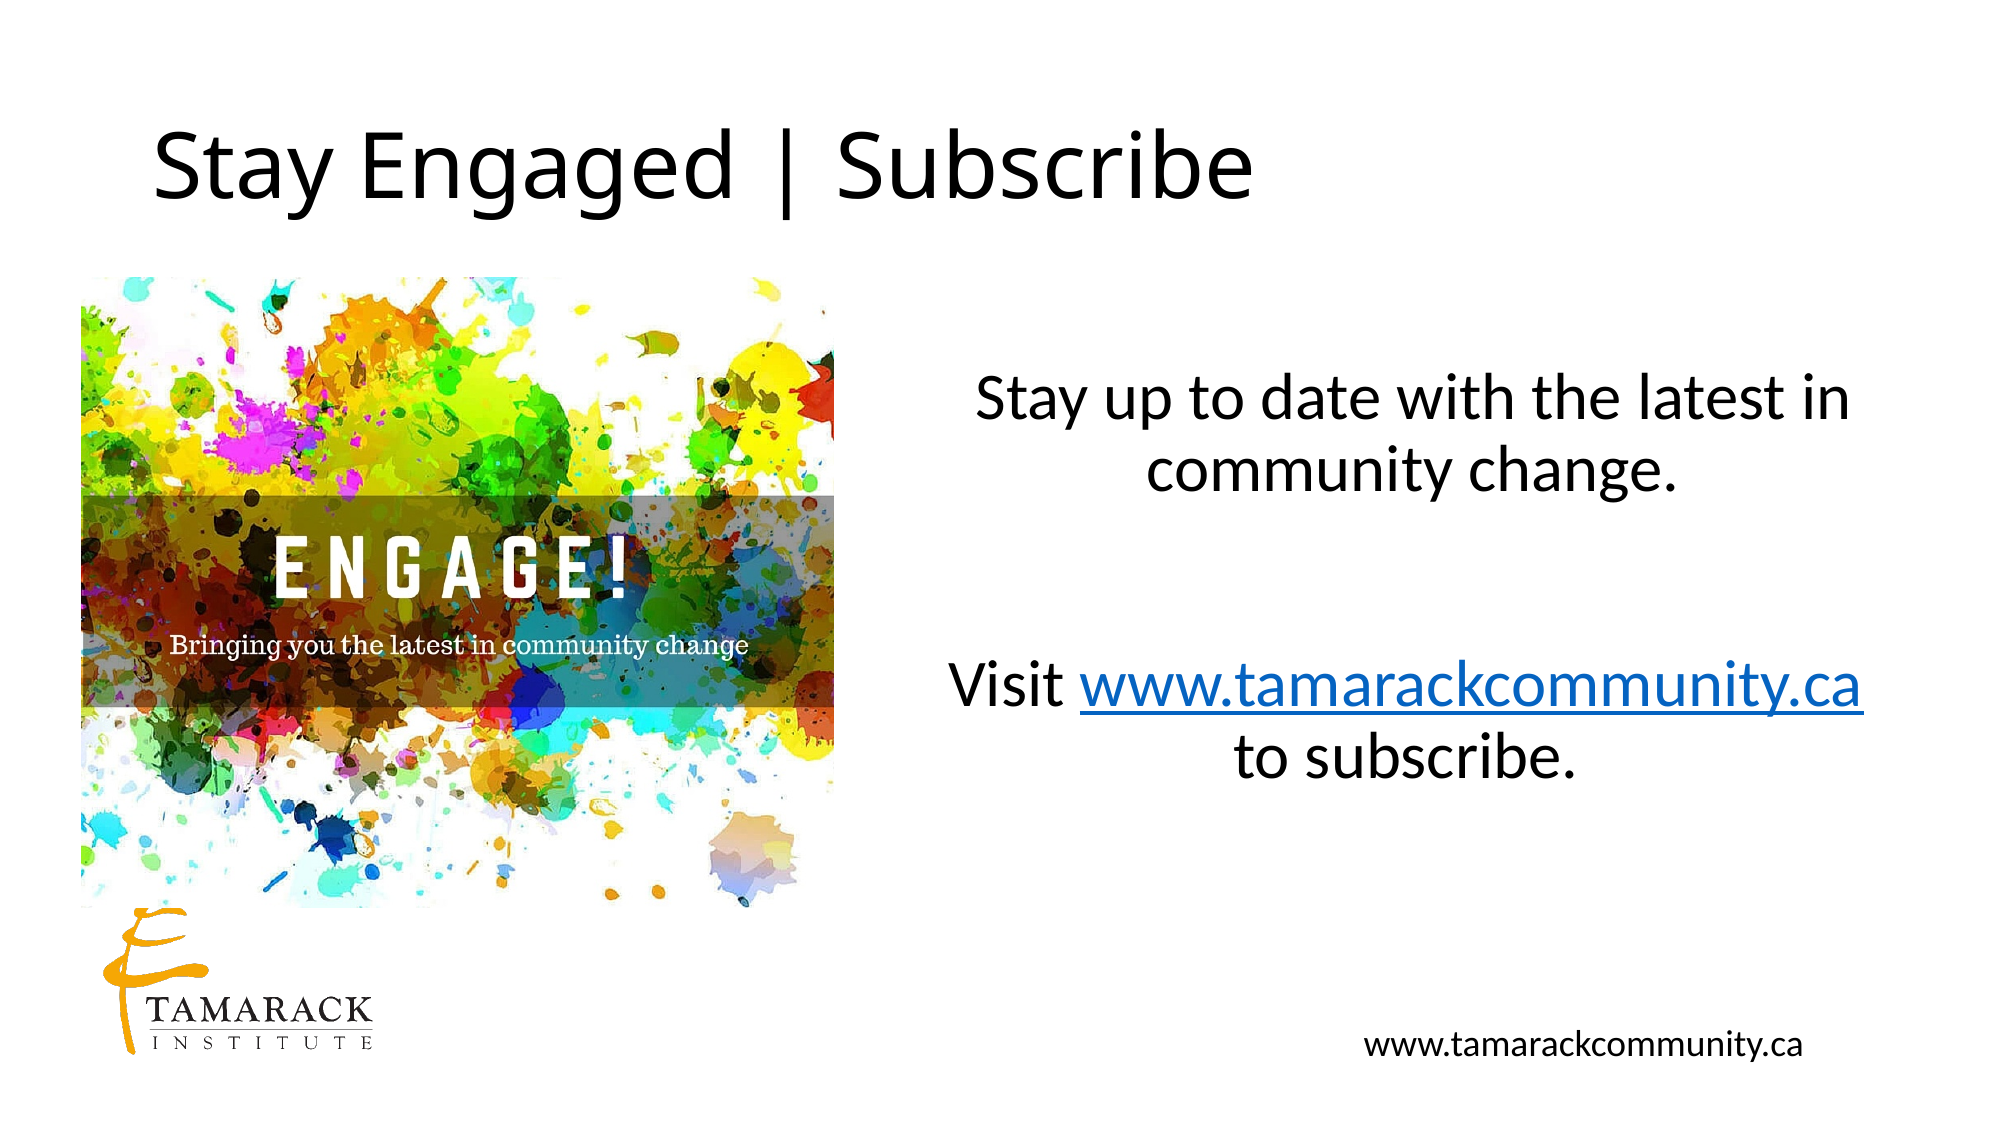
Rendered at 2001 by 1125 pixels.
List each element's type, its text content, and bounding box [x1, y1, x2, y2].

picture [81, 277, 834, 1072]
title Stay Engaged | Subscribe [137, 59, 1863, 278]
text_box Stay up to date with the latest in community change. Visit www.tamarackcommunity.ca to subscribe. [931, 326, 1896, 938]
